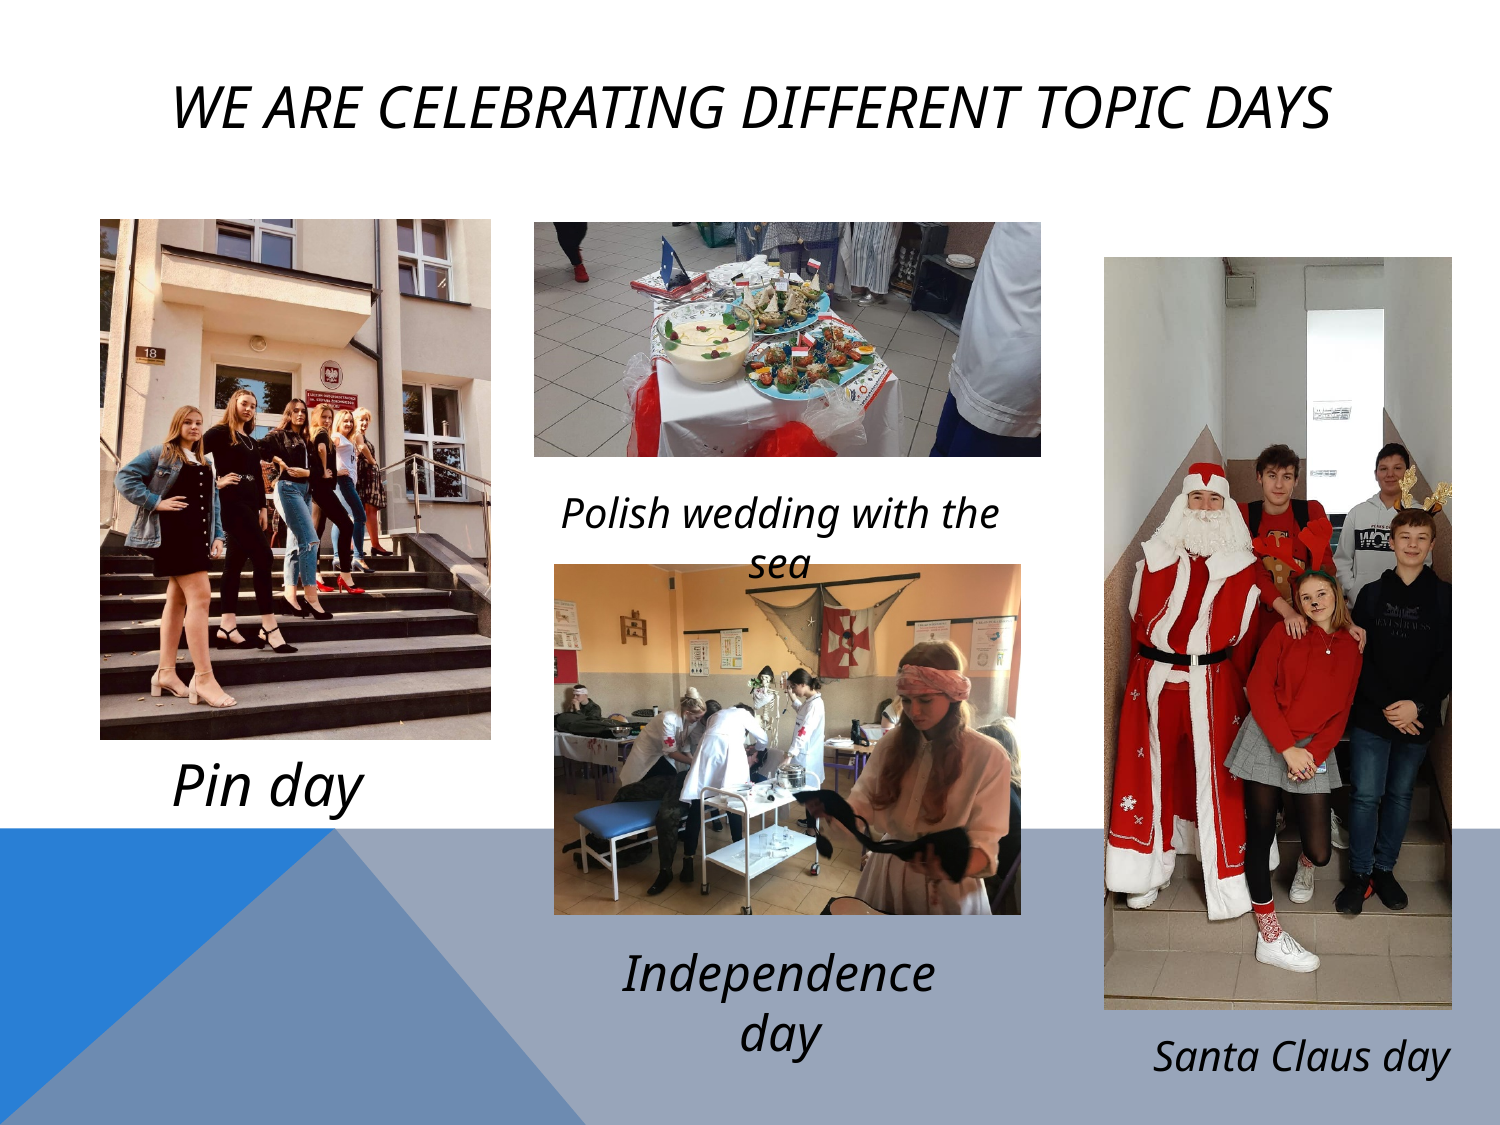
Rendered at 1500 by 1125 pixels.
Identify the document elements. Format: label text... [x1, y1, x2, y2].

picture [554, 564, 1022, 915]
picture [100, 219, 491, 740]
text_box Santa Claus day [1138, 1022, 1500, 1088]
picture [1104, 257, 1452, 1010]
picture [534, 222, 1041, 457]
title We are celebrating different topic days [135, 60, 1369, 150]
text_box Independence day [591, 933, 970, 1069]
text_box Polish wedding with the sea [537, 479, 1023, 595]
text_box Pin day [156, 741, 549, 826]
